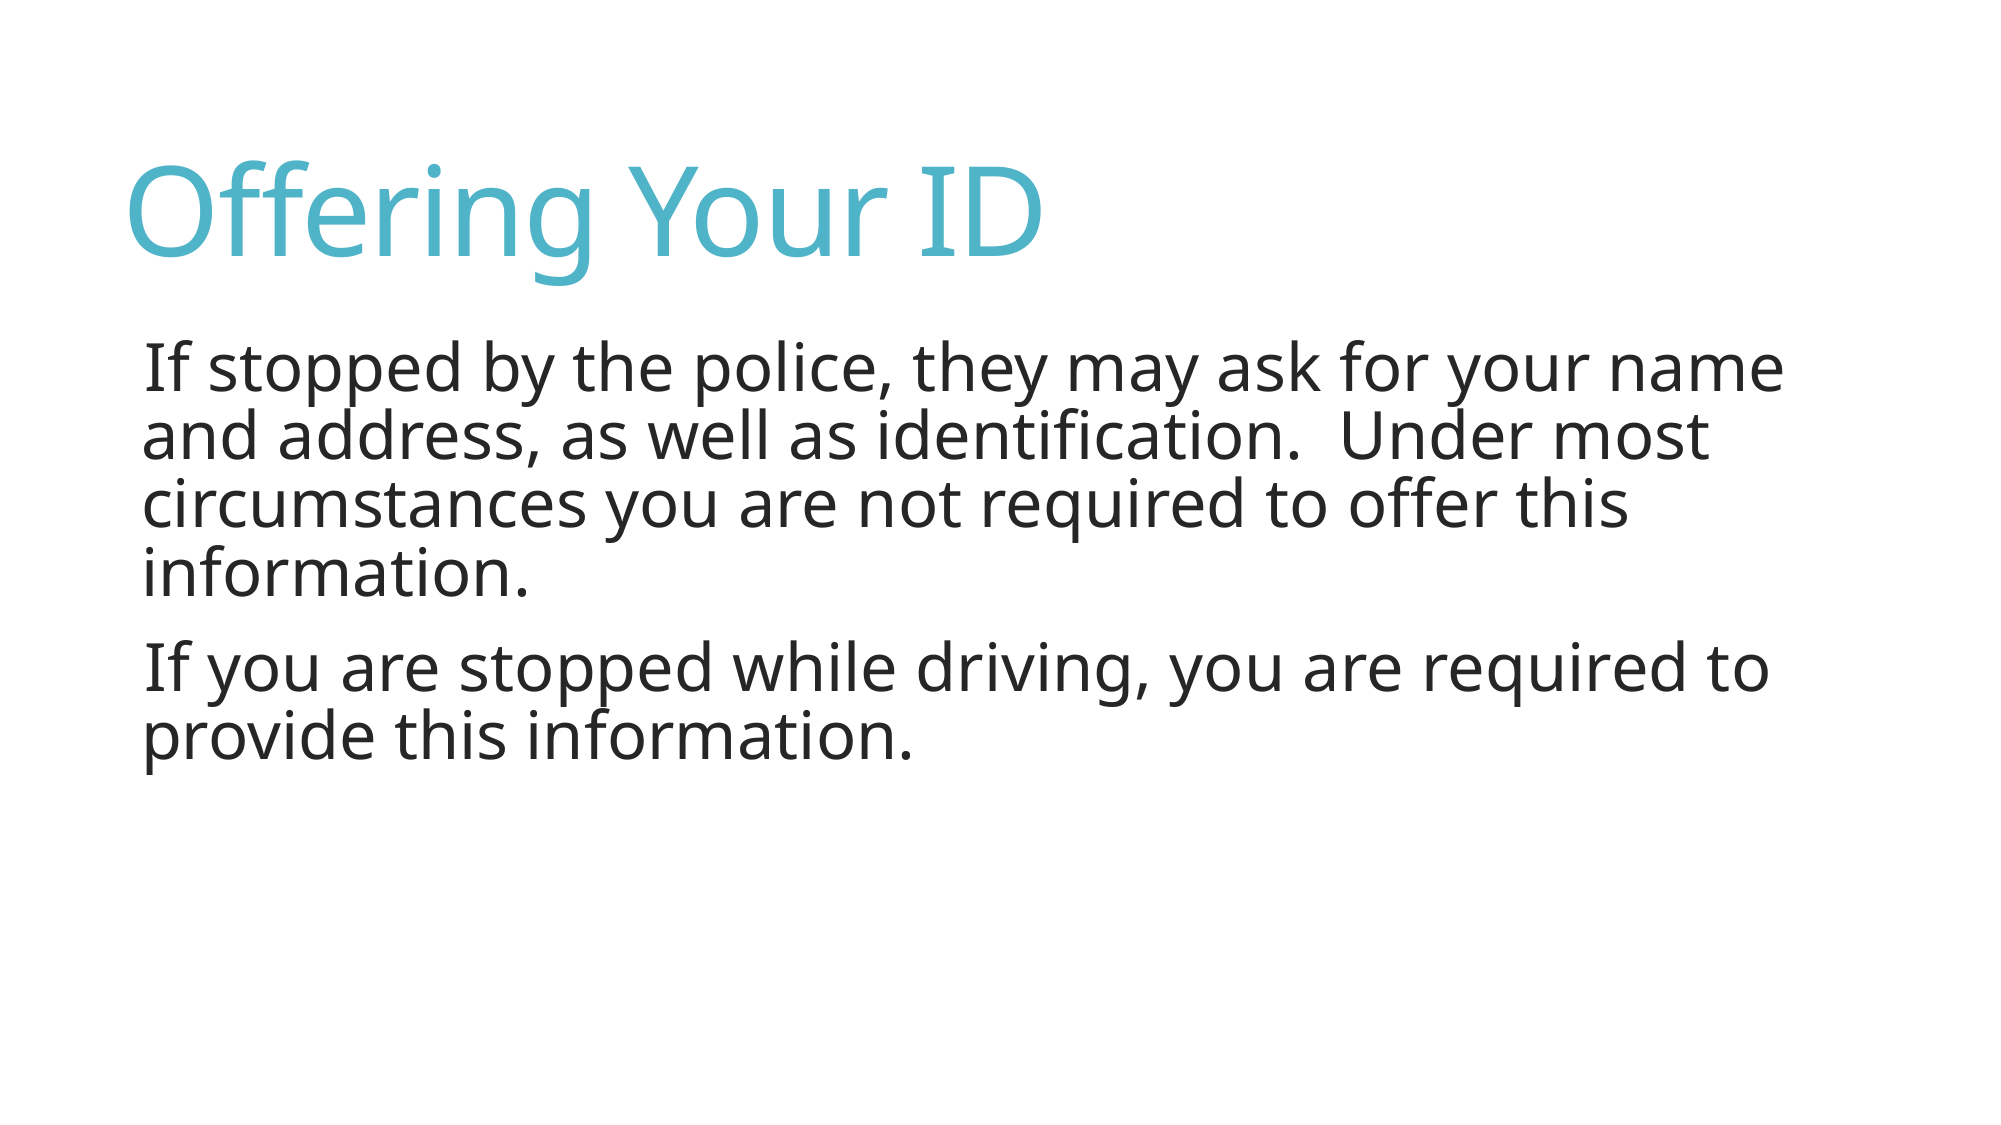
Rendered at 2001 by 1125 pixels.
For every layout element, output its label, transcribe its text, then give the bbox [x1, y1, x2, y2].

title Offering Your ID [107, 81, 1875, 354]
list If stopped by the police, they may ask for your name and address, as well as identification. Under most circumstances you are not required to offer this information. If you are stopped while driving, you are required to provide this information. [111, 329, 1876, 948]
